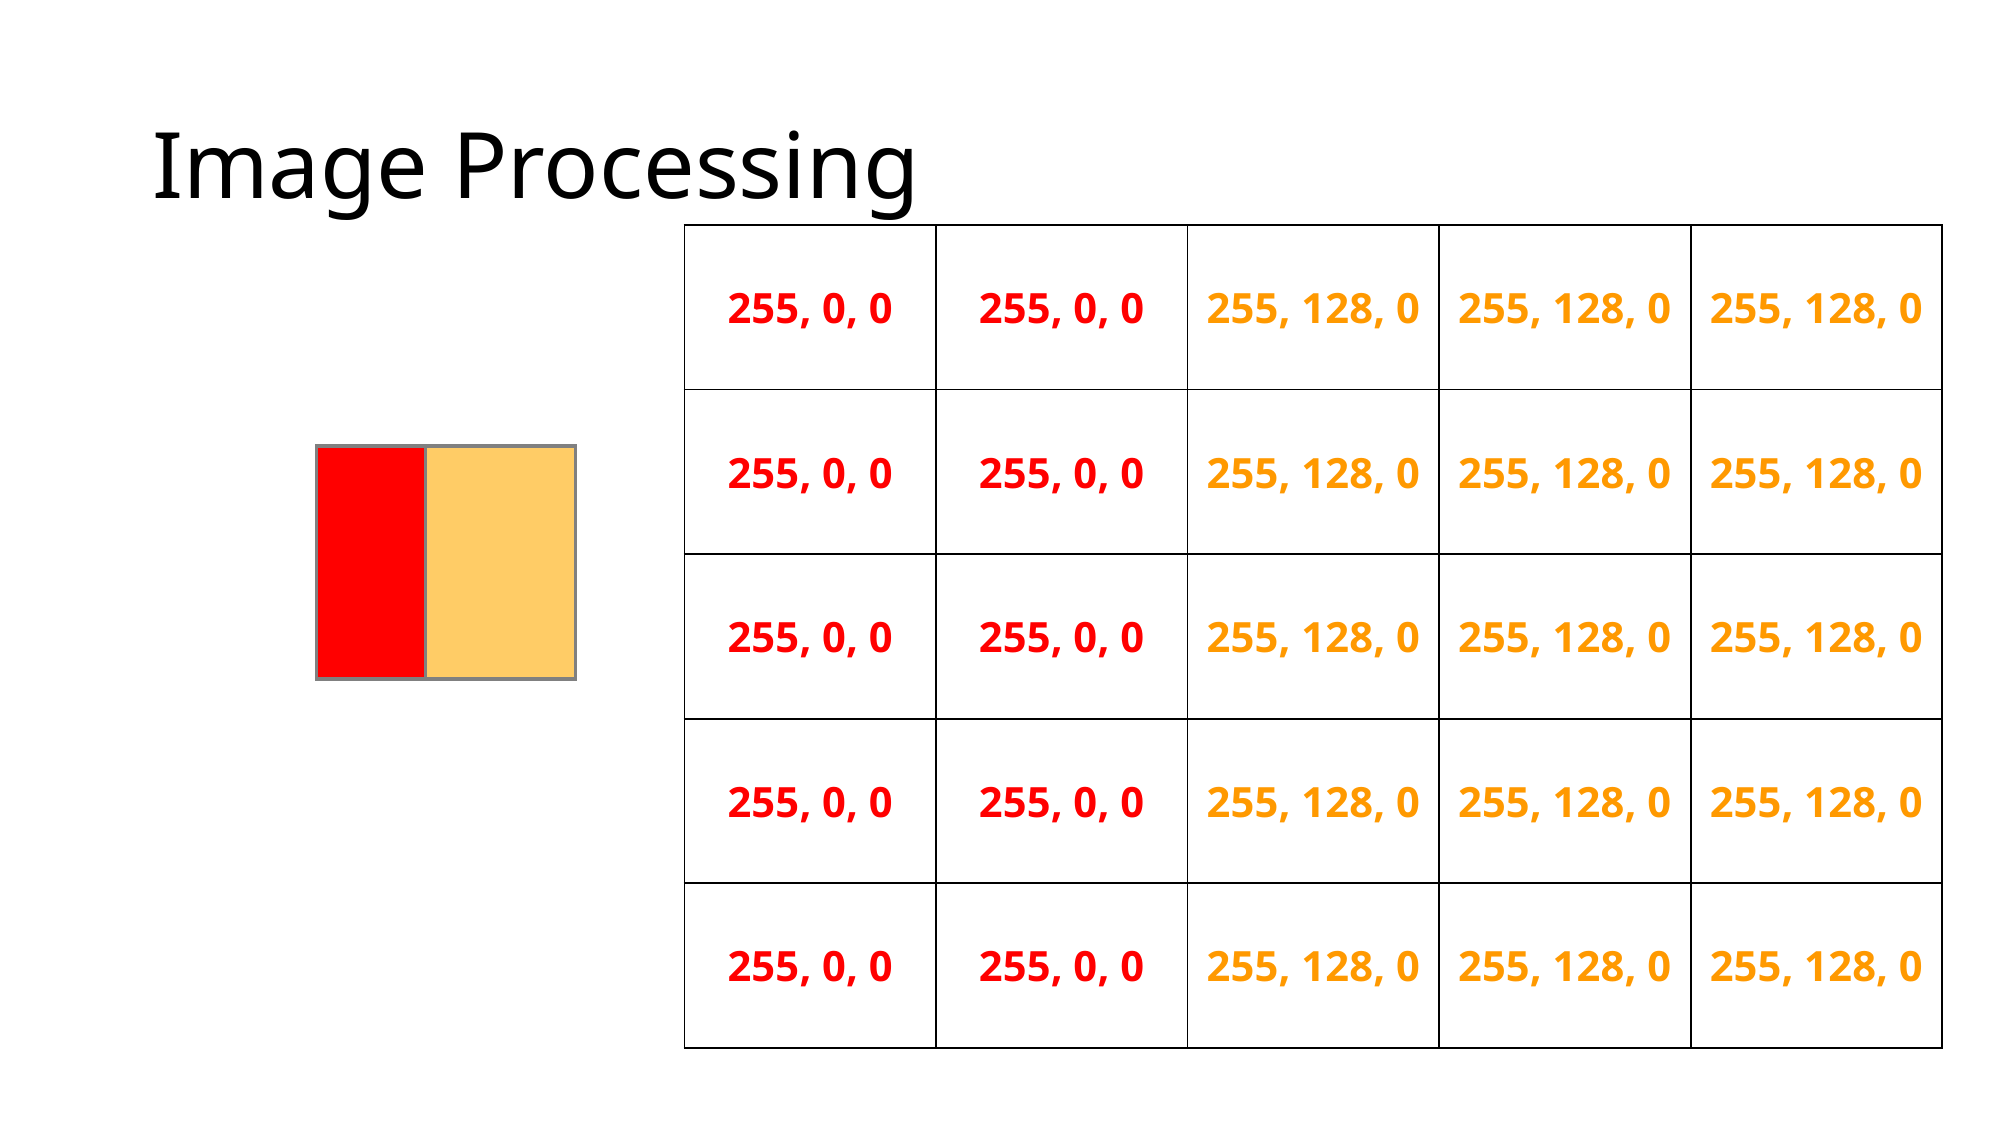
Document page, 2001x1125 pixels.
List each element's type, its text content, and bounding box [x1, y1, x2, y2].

table_cell 255, 0, 0 [937, 884, 1187, 1047]
table_cell 255, 0, 0 [685, 390, 935, 553]
table_header 255, 128, 0 [1440, 226, 1690, 389]
table_cell 255, 128, 0 [1188, 720, 1438, 882]
table_cell 255, 128, 0 [1440, 884, 1690, 1047]
table_cell 255, 0, 0 [937, 720, 1187, 882]
table_cell 255, 128, 0 [1692, 884, 1941, 1047]
table_header 255, 0, 0 [937, 226, 1187, 389]
table_cell 255, 128, 0 [1440, 720, 1690, 882]
table_cell 255, 128, 0 [1188, 390, 1438, 553]
table_cell 255, 0, 0 [685, 884, 935, 1047]
table_cell 255, 128, 0 [1692, 720, 1941, 882]
table_cell 255, 128, 0 [1188, 555, 1438, 718]
table_cell 255, 0, 0 [685, 555, 935, 718]
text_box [316, 445, 577, 680]
table_cell 255, 128, 0 [1440, 390, 1690, 553]
table_cell 255, 0, 0 [937, 555, 1187, 718]
table_cell 255, 128, 0 [1692, 390, 1941, 553]
table_header 255, 0, 0 [685, 226, 935, 389]
table_header 255, 128, 0 [1692, 226, 1941, 389]
table_header 255, 128, 0 [1188, 226, 1438, 389]
table_cell 255, 0, 0 [937, 390, 1187, 553]
title Image Processing [137, 59, 1863, 278]
table_cell 255, 0, 0 [685, 720, 935, 882]
table_cell 255, 128, 0 [1188, 884, 1438, 1047]
table_cell 255, 128, 0 [1440, 555, 1690, 718]
table_cell 255, 128, 0 [1692, 555, 1941, 718]
